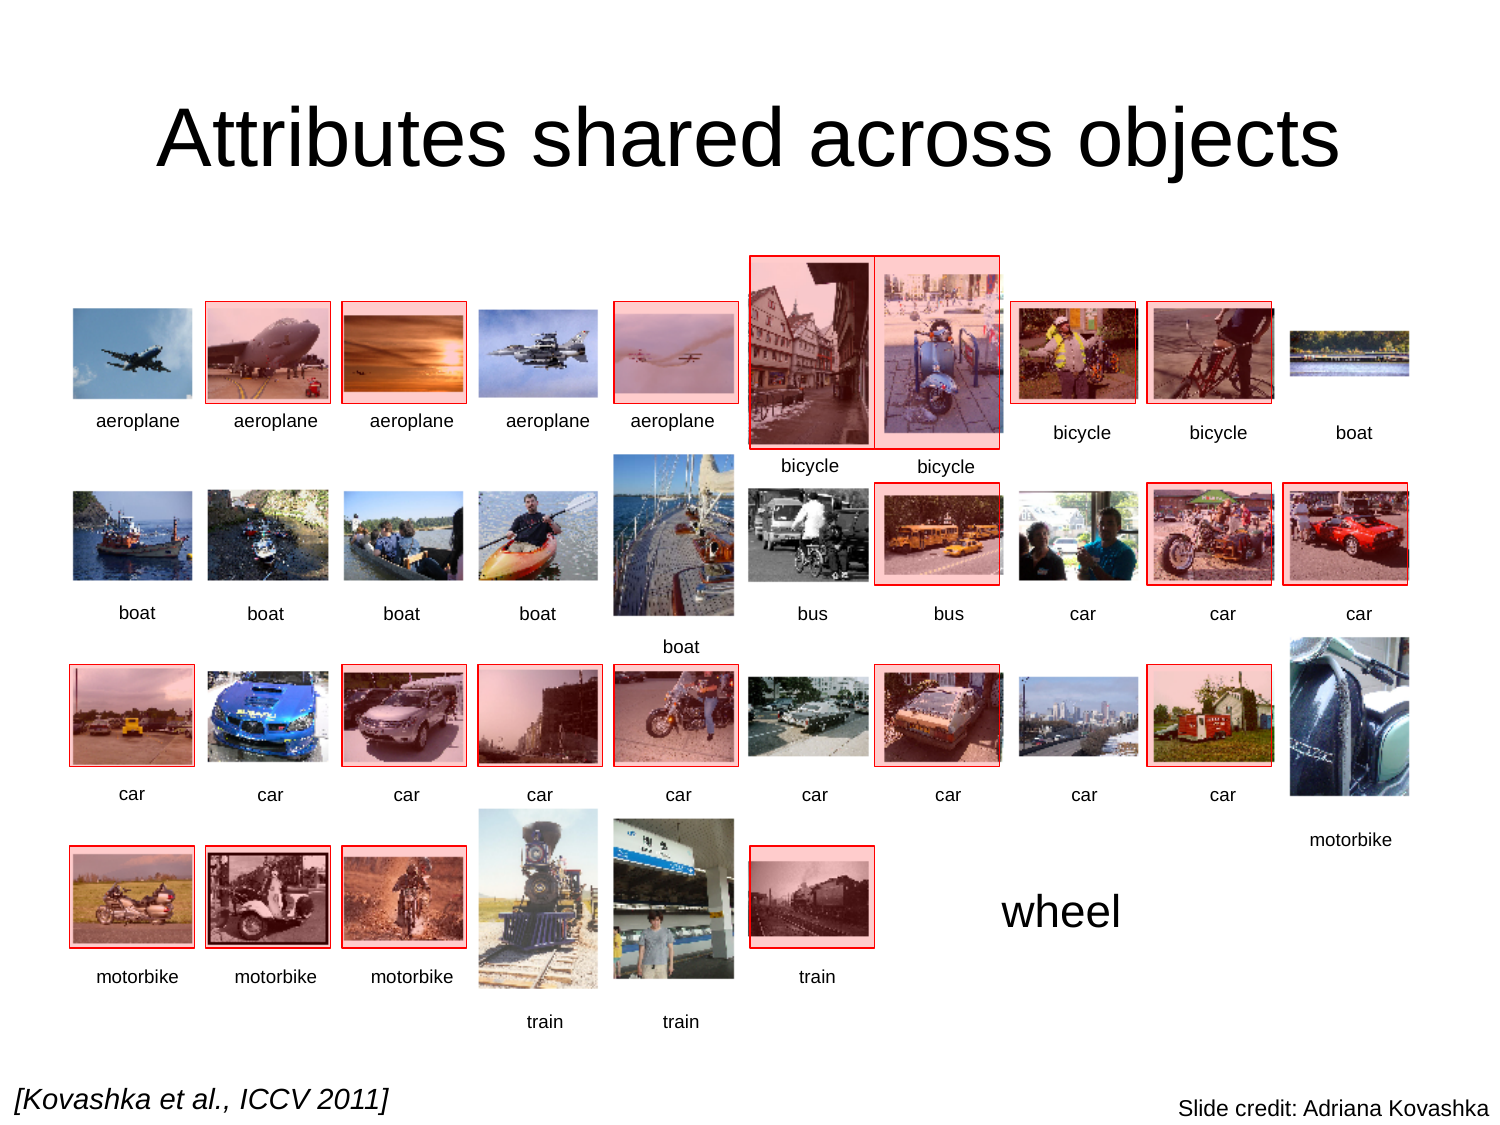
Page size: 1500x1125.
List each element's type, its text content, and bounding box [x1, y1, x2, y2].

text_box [80, 403, 1408, 1042]
text_box [Kovashka et al., ICCV 2011] [0, 1073, 1105, 1123]
title Attributes shared across objects [74, 44, 1425, 233]
picture [46, 256, 1442, 1016]
text_box Slide credit: Adriana Kovashka [1163, 1086, 1500, 1125]
